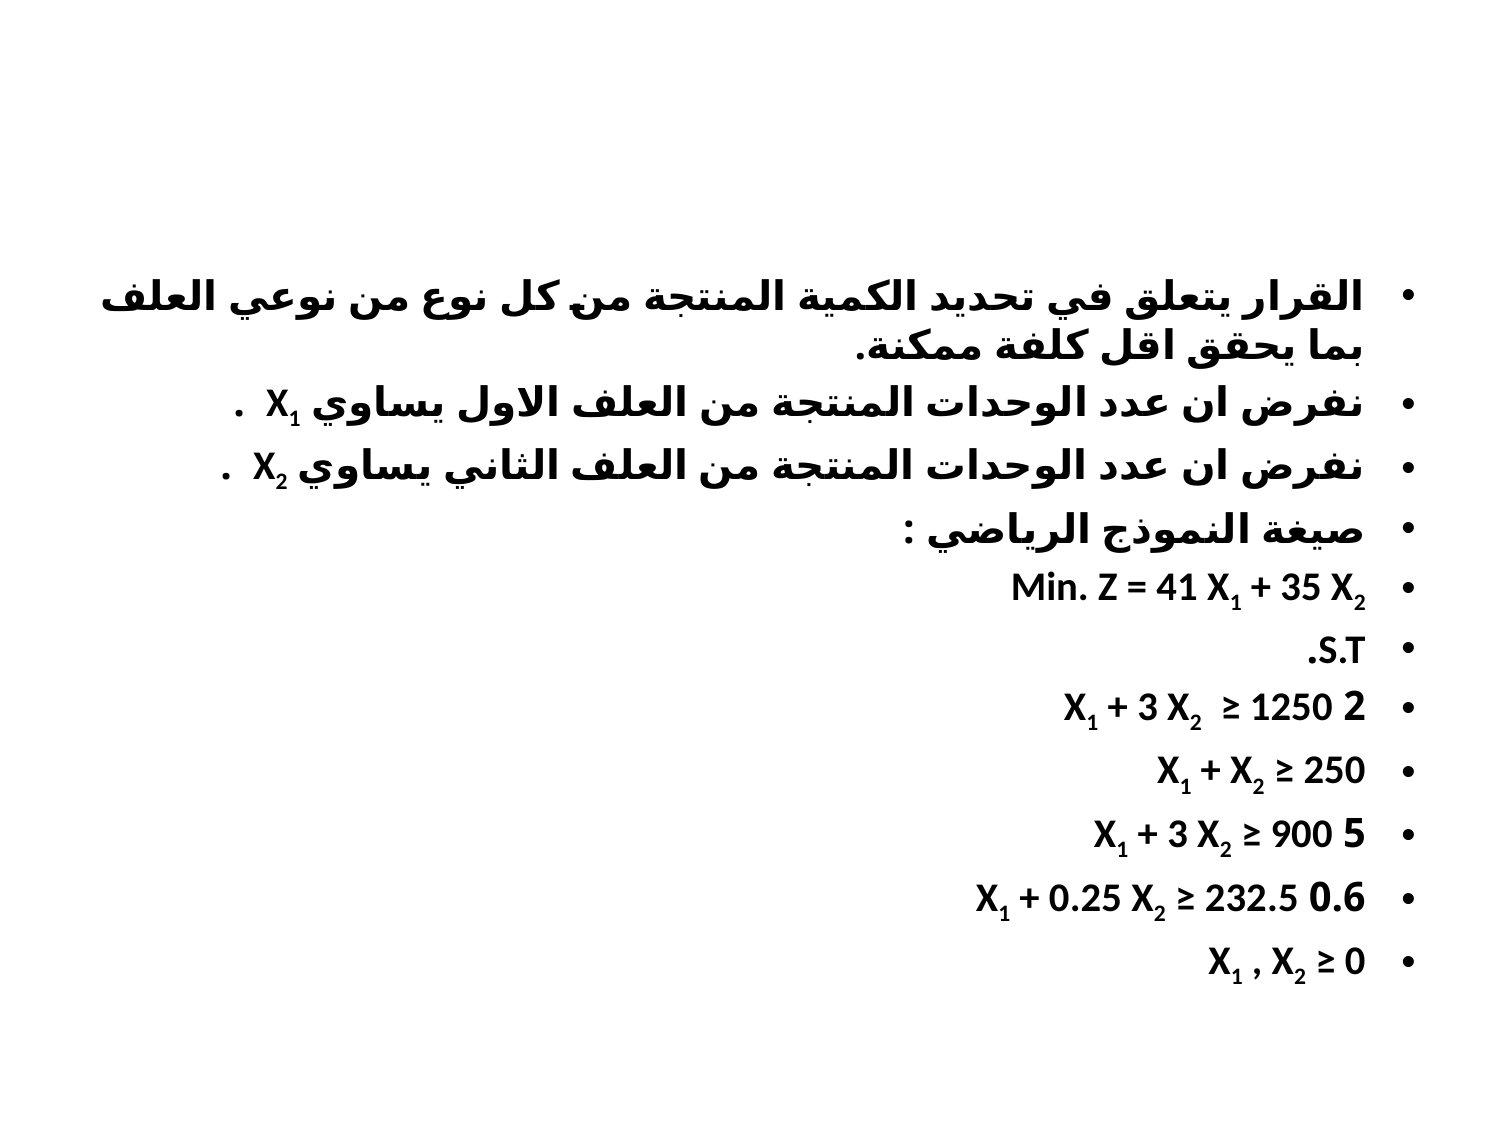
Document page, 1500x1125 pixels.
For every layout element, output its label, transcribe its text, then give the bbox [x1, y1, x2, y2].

list القرار يتعلق في تحديد الكمية المنتجة من كل نوع من نوعي العلف بما يحقق اقل كلفة ممكنة. نفرض ان عدد الوحدات المنتجة من العلف الاول يساوي X1 . نفرض ان عدد الوحدات المنتجة من العلف الثاني يساوي X2 . صيغة النموذج الرياضي : Min. Z = 41 X1 + 35 X2 S.T. 2 X1 + 3 X2 ≥ 1250 X1 + X2 ≥ 250 5 X1 + 3 X2 ≥ 900 0.6 X1 + 0.25 X2 ≥ 232.5 X1 , X2 ≥ 0 [75, 262, 1425, 1005]
